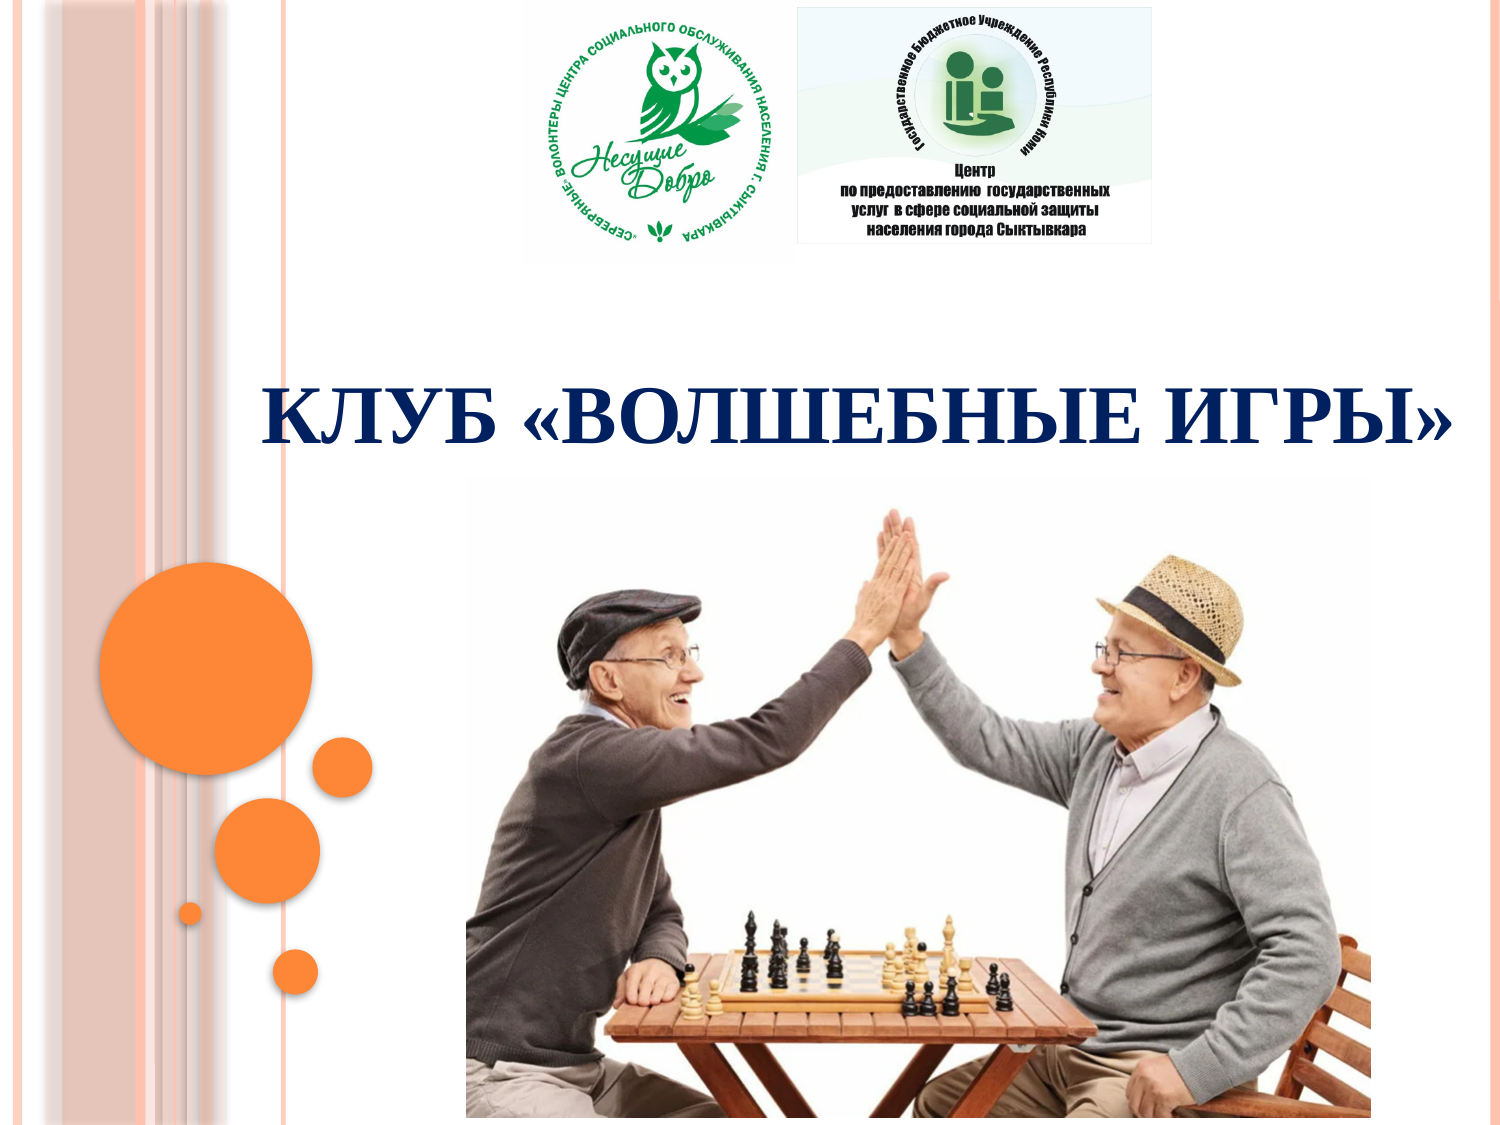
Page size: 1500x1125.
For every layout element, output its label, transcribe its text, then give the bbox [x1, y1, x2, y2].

title Клуб «Волшебные игры» [218, 314, 1500, 468]
picture [523, 0, 1153, 265]
picture [465, 475, 1372, 1118]
